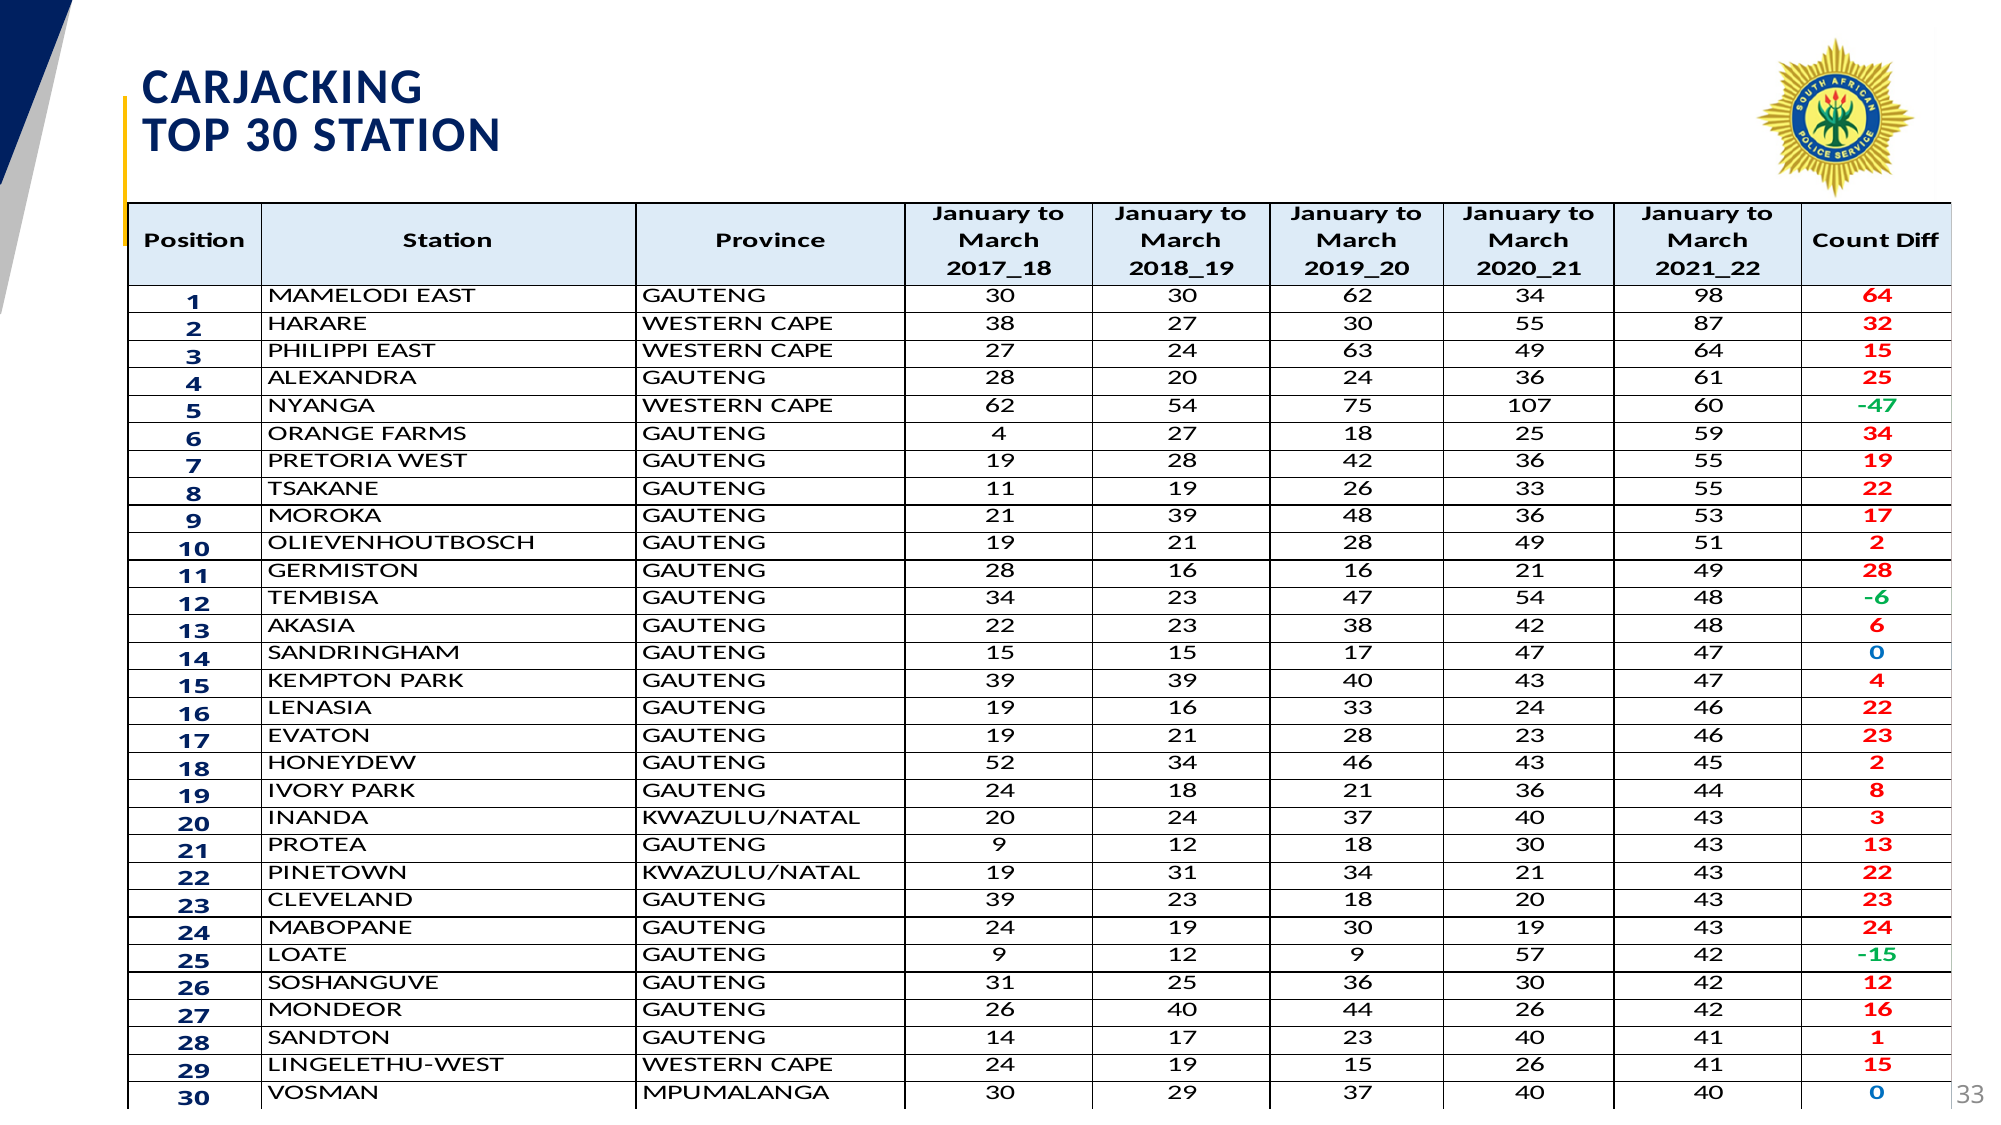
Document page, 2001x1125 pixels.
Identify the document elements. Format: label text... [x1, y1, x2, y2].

picture [126, 27, 1954, 1111]
title CARJACKING TOP 30 STATION [127, 47, 1273, 178]
slide_number 33 [1650, 1065, 2000, 1125]
